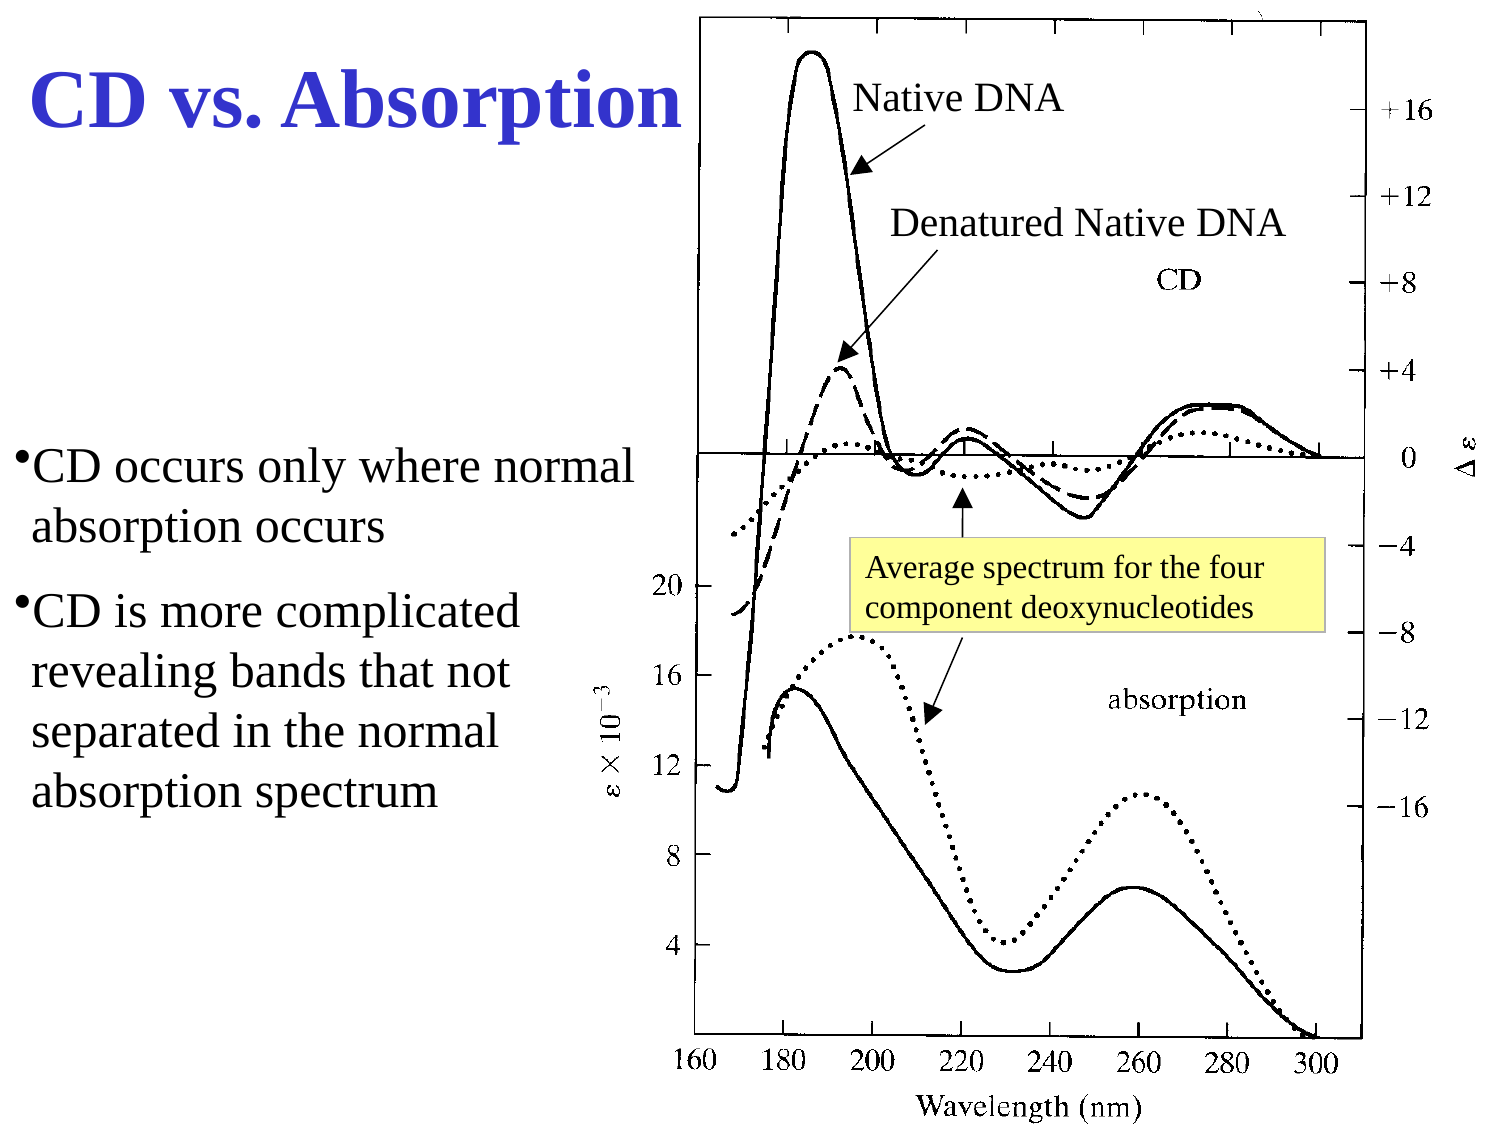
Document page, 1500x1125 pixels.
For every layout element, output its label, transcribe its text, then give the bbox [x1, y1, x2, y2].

title CD vs. Absorption [0, 0, 573, 188]
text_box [576, 0, 1500, 1125]
text_box CD occurs only where normal absorption occurs CD is more complicated revealing bands that not separated in the normal absorption spectrum [0, 425, 570, 825]
